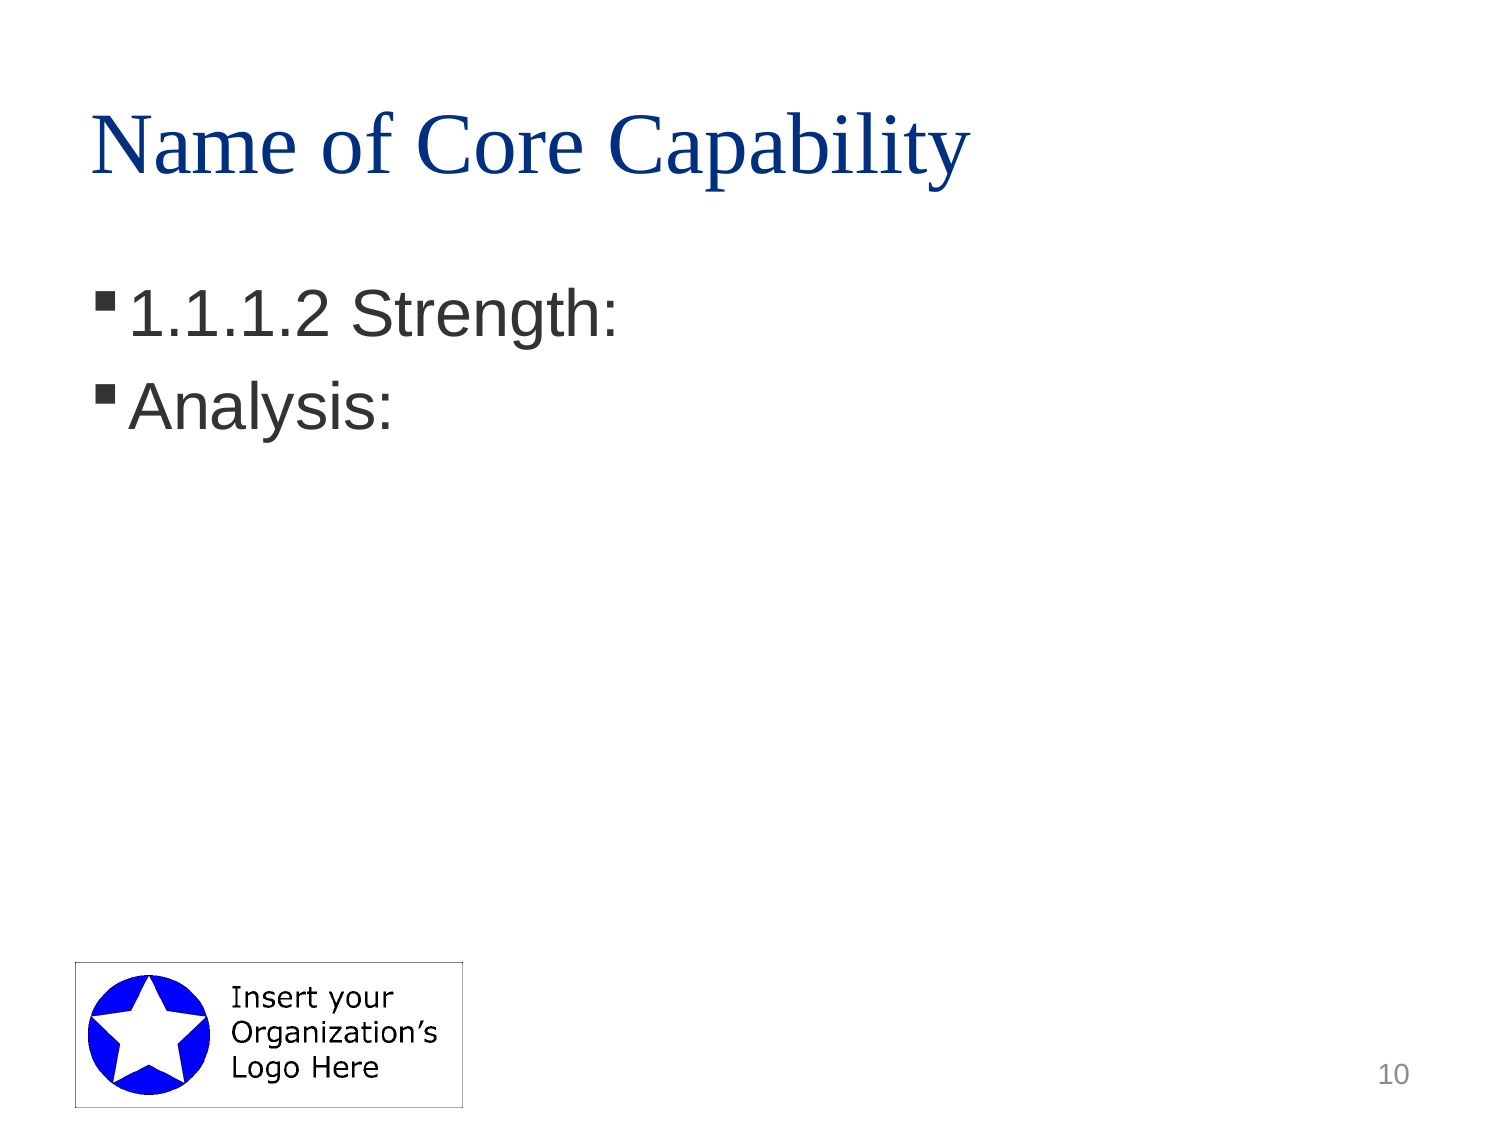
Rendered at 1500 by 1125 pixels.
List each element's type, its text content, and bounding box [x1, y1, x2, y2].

list 1.1.1.2 Strength: Analysis: [75, 262, 1425, 1005]
title Name of Core Capability [75, 45, 1425, 233]
picture [75, 1005, 463, 1108]
slide_number 10 [1074, 1042, 1425, 1103]
